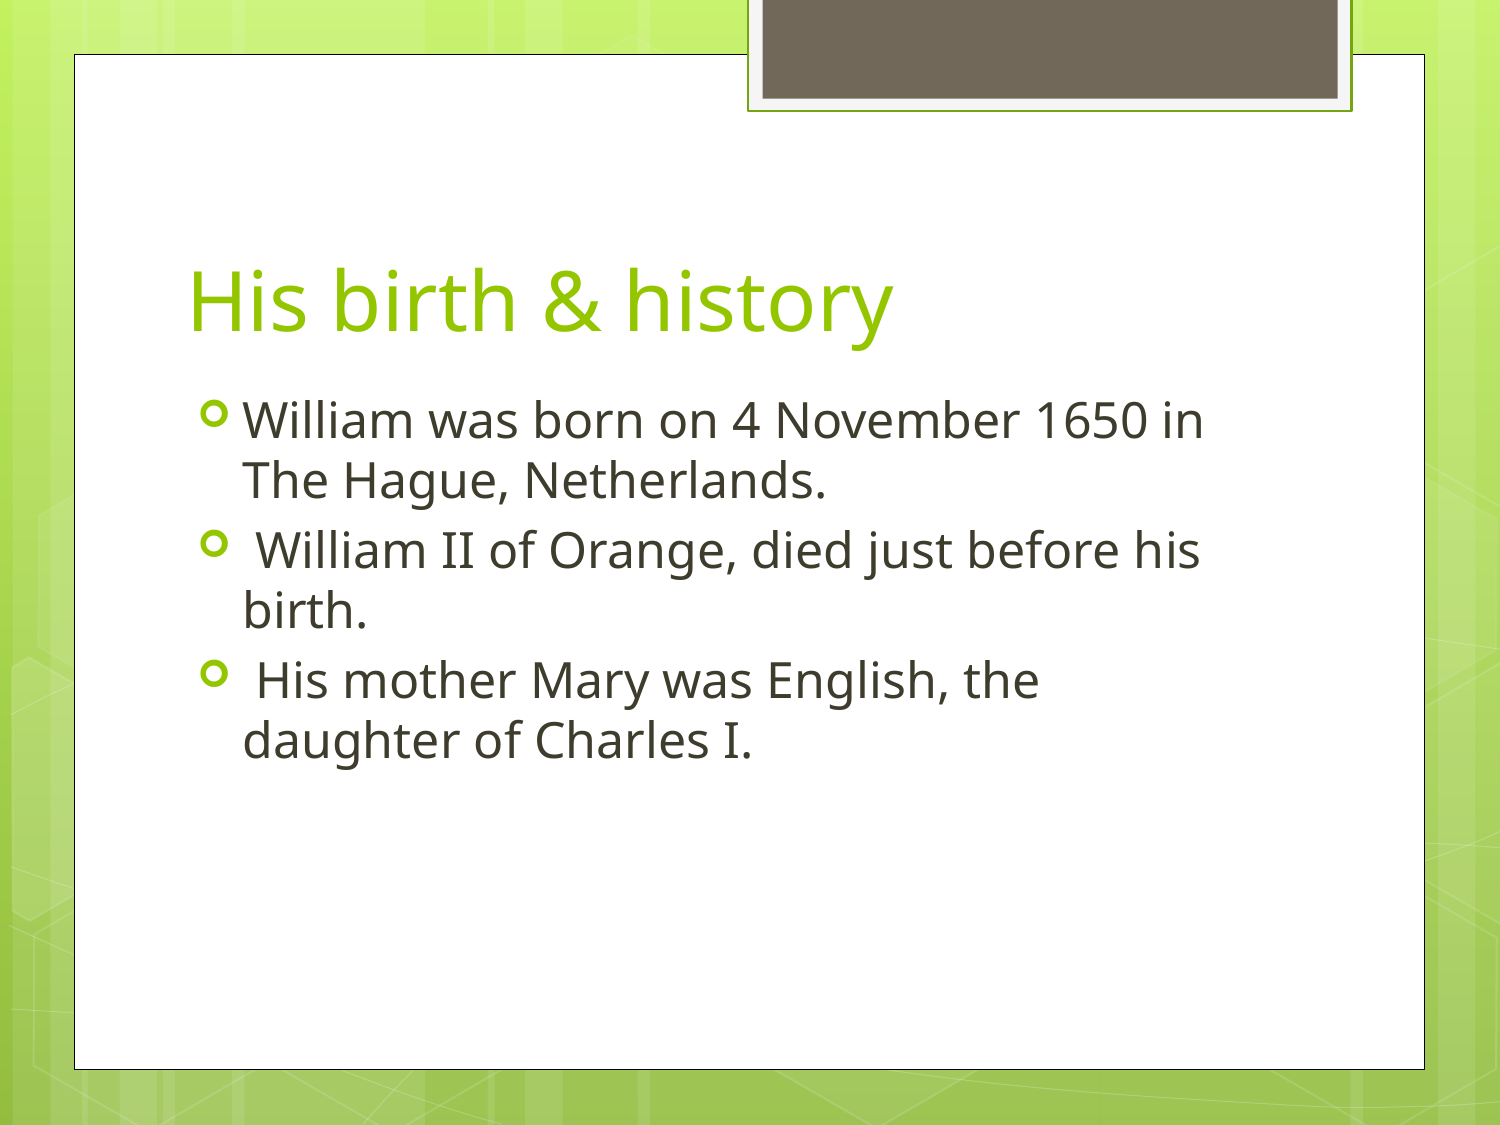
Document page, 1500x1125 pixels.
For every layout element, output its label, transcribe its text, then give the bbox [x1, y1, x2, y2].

list William was born on 4 November 1650 in The Hague, Netherlands. William II of Orange, died just before his birth. His mother Mary was English, the daughter of Charles I. [171, 381, 1283, 957]
title His birth & history [171, 168, 1324, 357]
